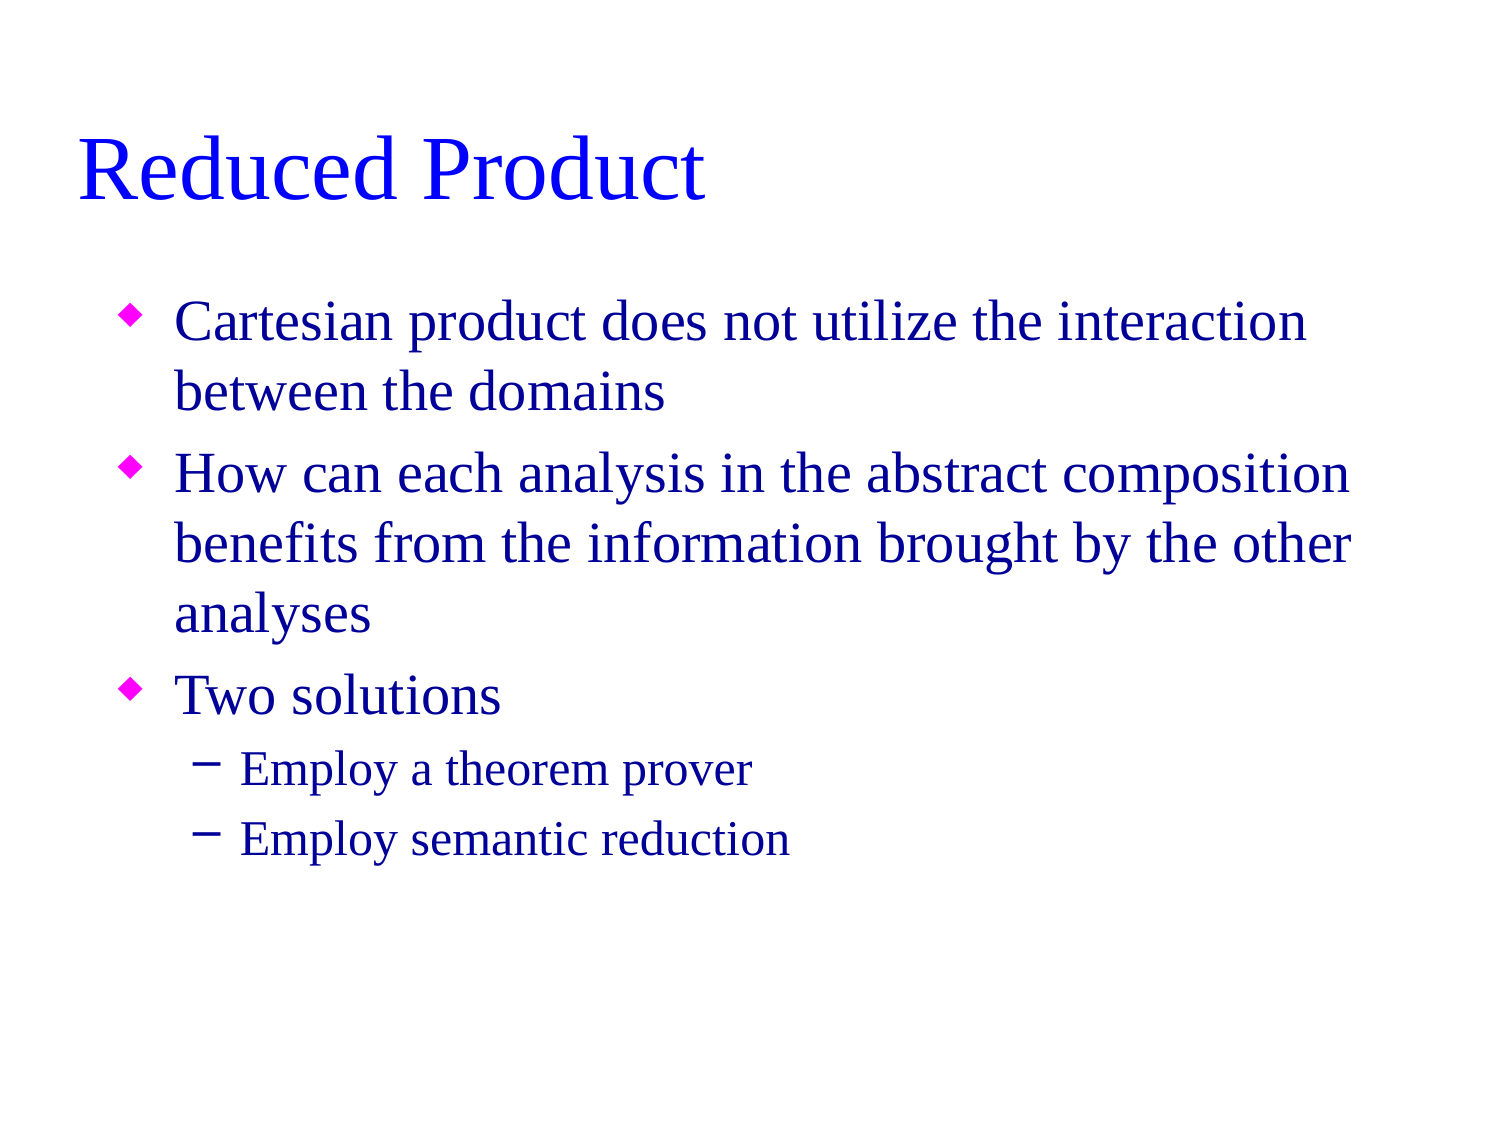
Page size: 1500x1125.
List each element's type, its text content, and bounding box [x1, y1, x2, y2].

list Cartesian product does not utilize the interaction between the domains How can each analysis in the abstract composition benefits from the information brought by the other analyses Two solutions Employ a theorem prover Employ semantic reduction [102, 274, 1371, 990]
title Reduced Product [62, 43, 1338, 226]
